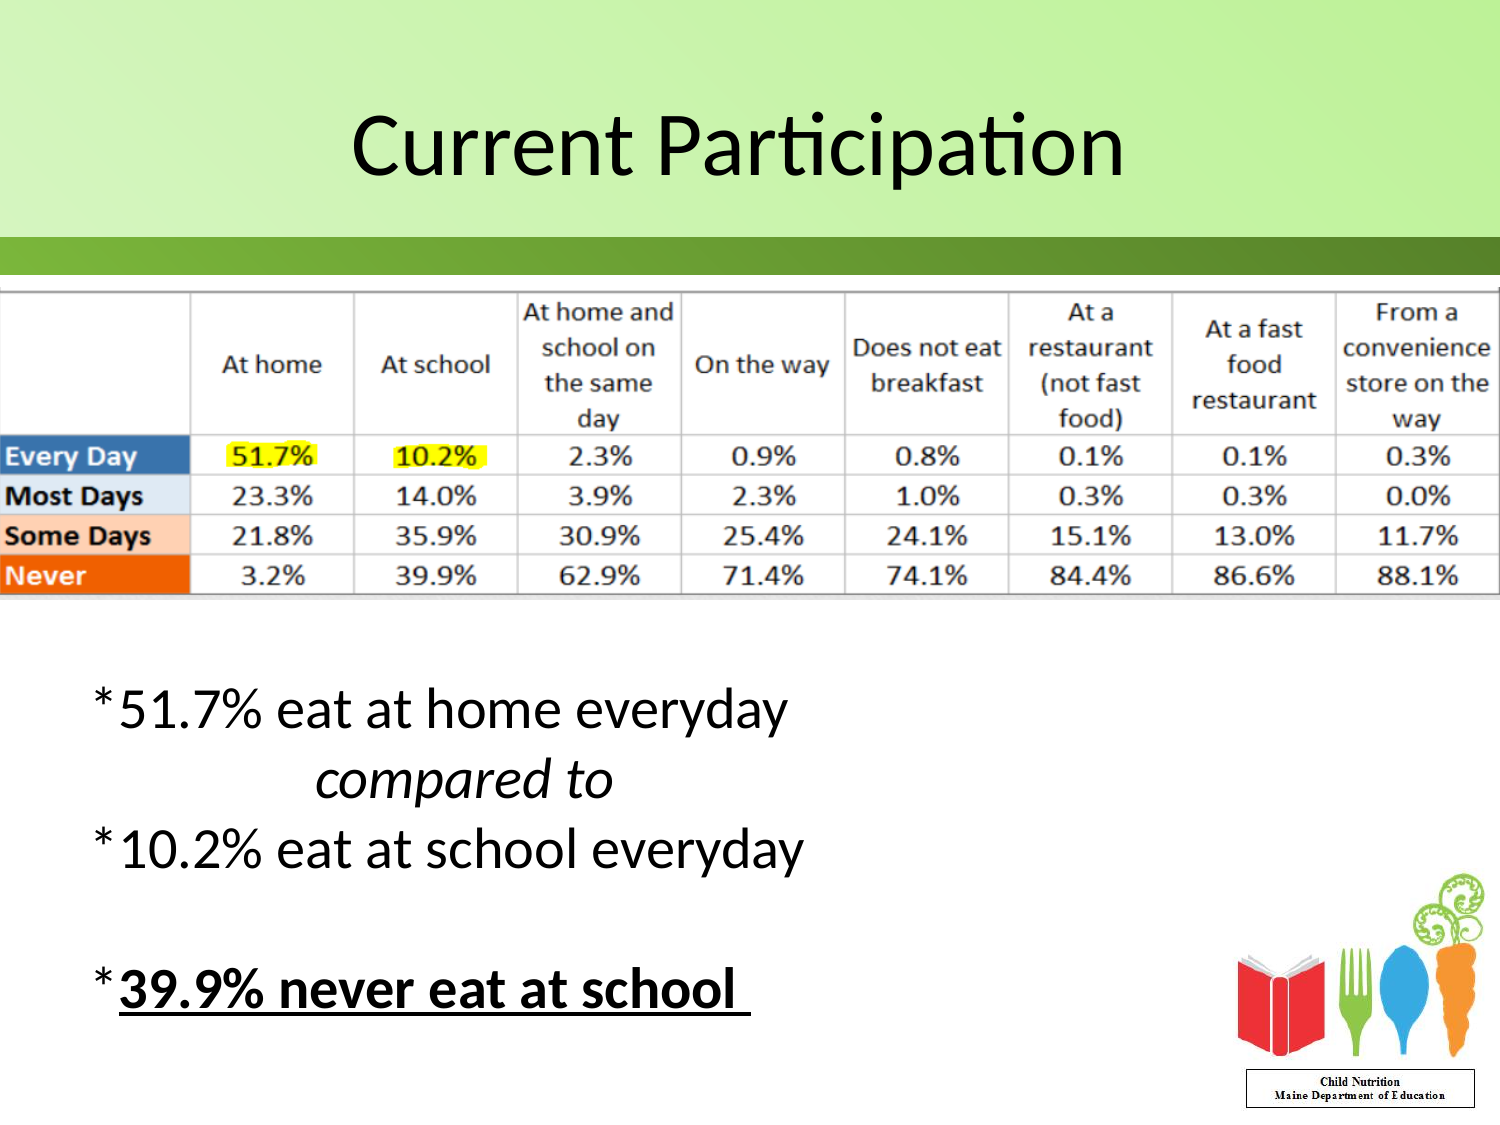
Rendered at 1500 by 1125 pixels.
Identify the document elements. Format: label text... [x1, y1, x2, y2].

picture [1218, 868, 1500, 1121]
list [0, 287, 1500, 601]
text_box *51.7% eat at home everyday compared to *10.2% eat at school everyday *39.9% never eat at school [74, 662, 1050, 1028]
title Current Participation [75, 45, 1425, 233]
